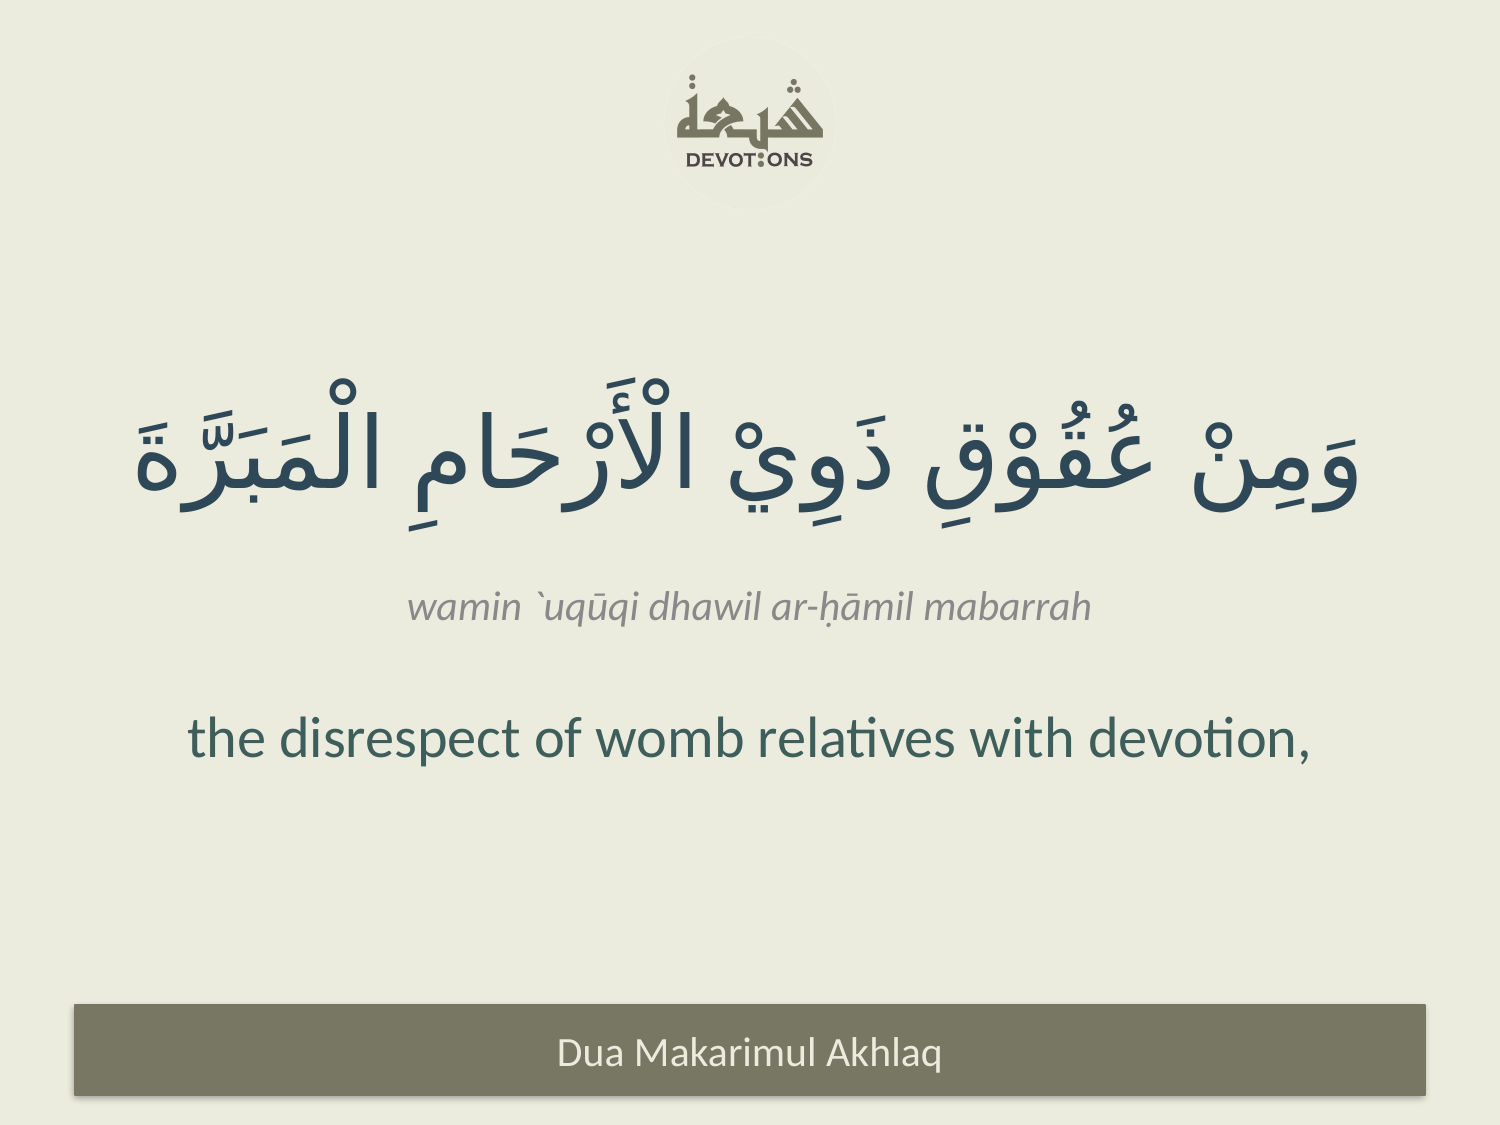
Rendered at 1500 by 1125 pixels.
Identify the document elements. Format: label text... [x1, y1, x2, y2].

text_box [74, 1004, 1426, 1096]
text_box Dua Makarimul Akhlaq [541, 1017, 958, 1083]
text_box وَمِنْ عُقُوْقِ ذَوِيْ الْأَرْحَامِ الْمَبَرَّةَ wamin `uqūqi dhawil ar-ḥāmil mabarrah the disrespect of womb relatives with devotion, [74, 381, 1425, 776]
picture [656, 29, 844, 218]
